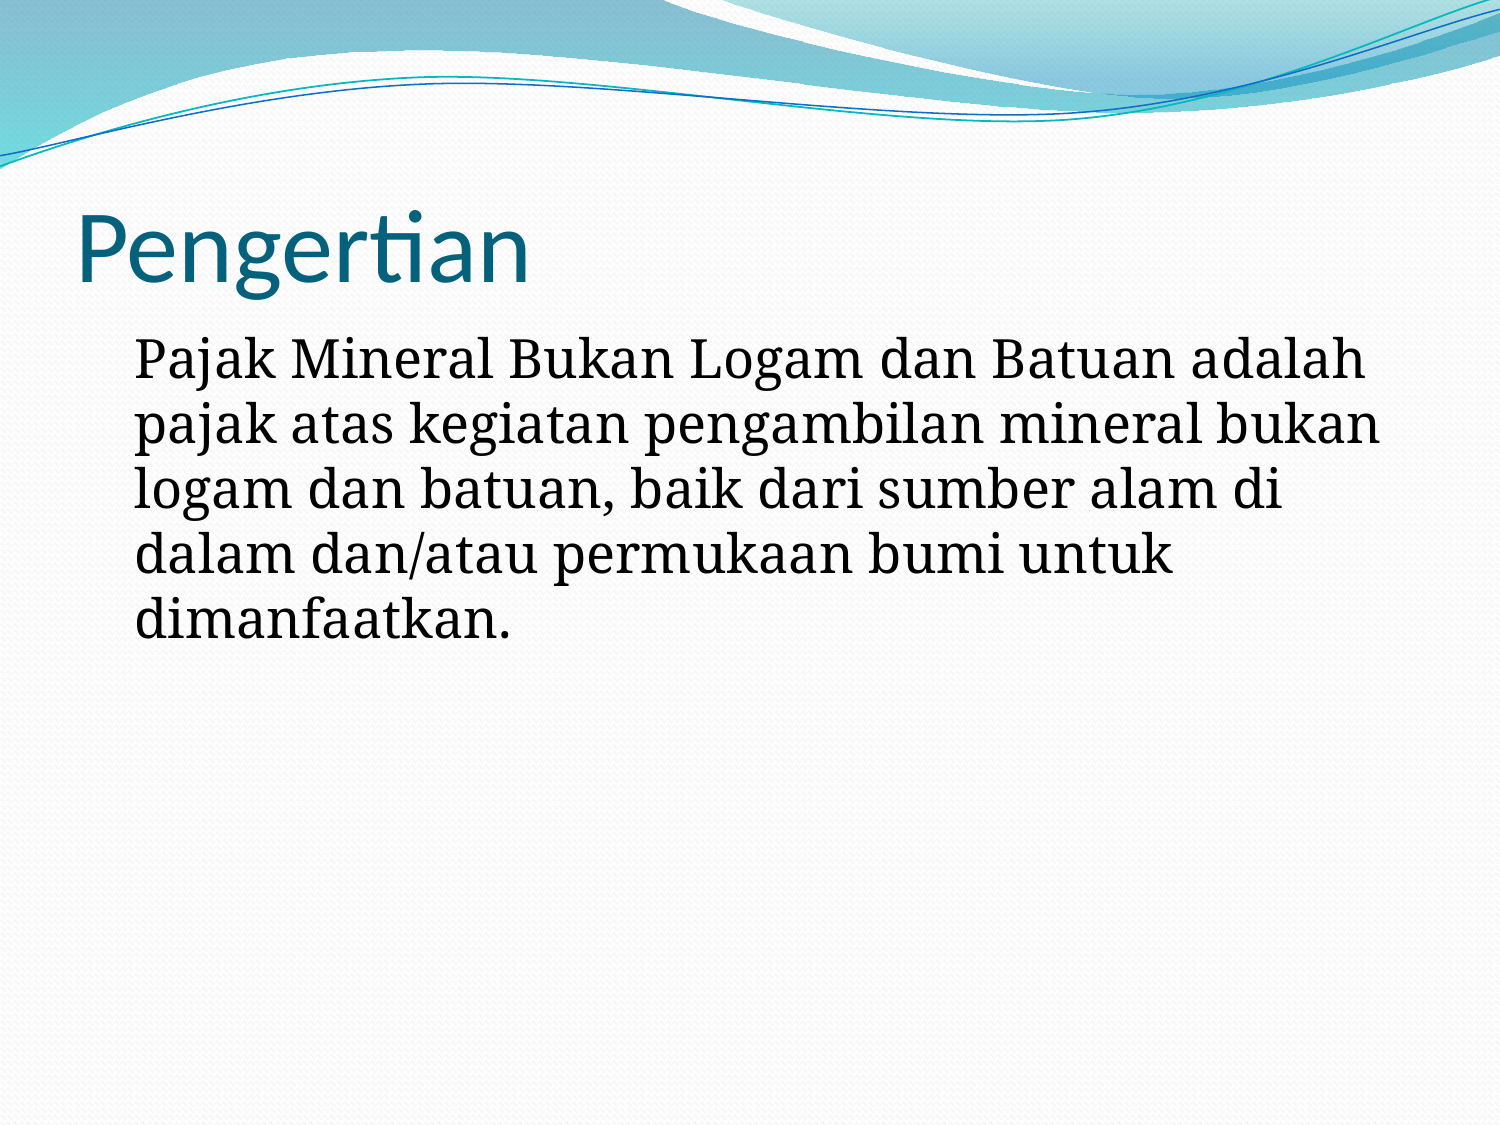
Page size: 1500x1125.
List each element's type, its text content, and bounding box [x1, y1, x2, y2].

list Pajak Mineral Bukan Logam dan Batuan adalah pajak atas kegiatan pengambilan mineral bukan logam dan batuan, baik dari sumber alam di dalam dan/atau permukaan bumi untuk dimanfaatkan. [75, 317, 1425, 1038]
title Pengertian [75, 115, 1425, 303]
